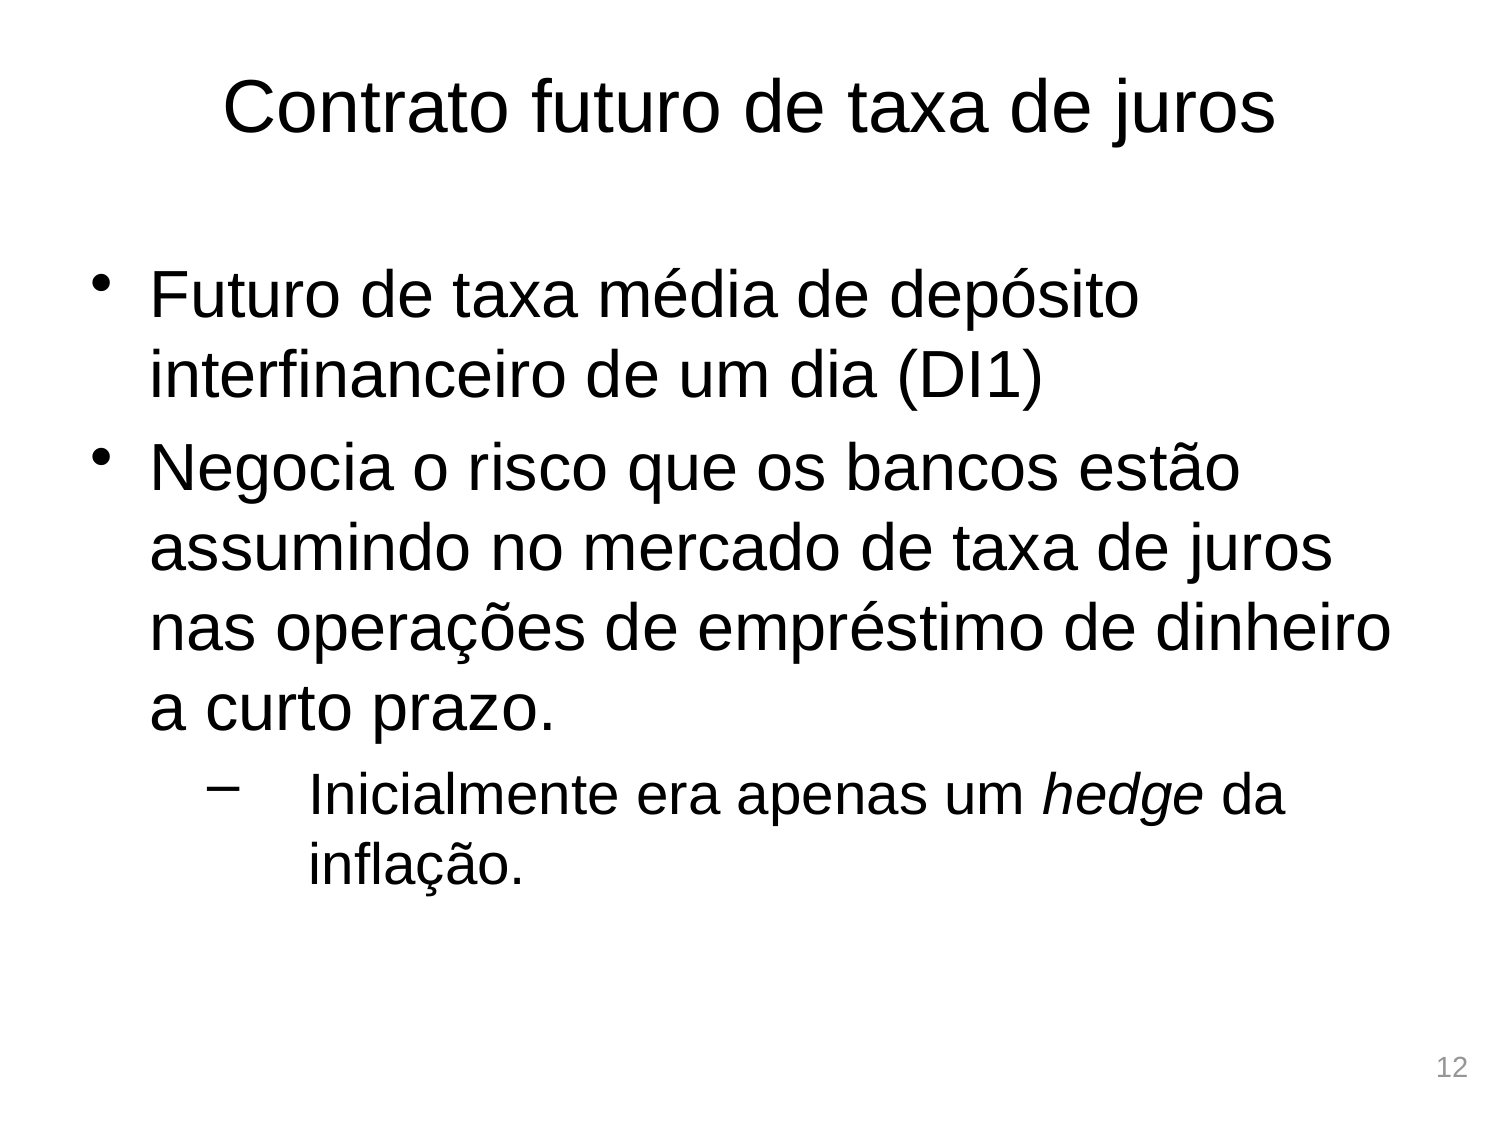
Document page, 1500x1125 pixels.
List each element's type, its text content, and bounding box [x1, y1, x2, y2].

list Futuro de taxa média de depósito interfinanceiro de um dia (DI1) Negocia o risco que os bancos estão assumindo no mercado de taxa de juros nas operações de empréstimo de dinheiro a curto prazo. Inicialmente era apenas um hedge da inflação. [75, 243, 1425, 1005]
slide_number 12 [1133, 1041, 1484, 1120]
title Contrato futuro de taxa de juros [75, 45, 1425, 161]
